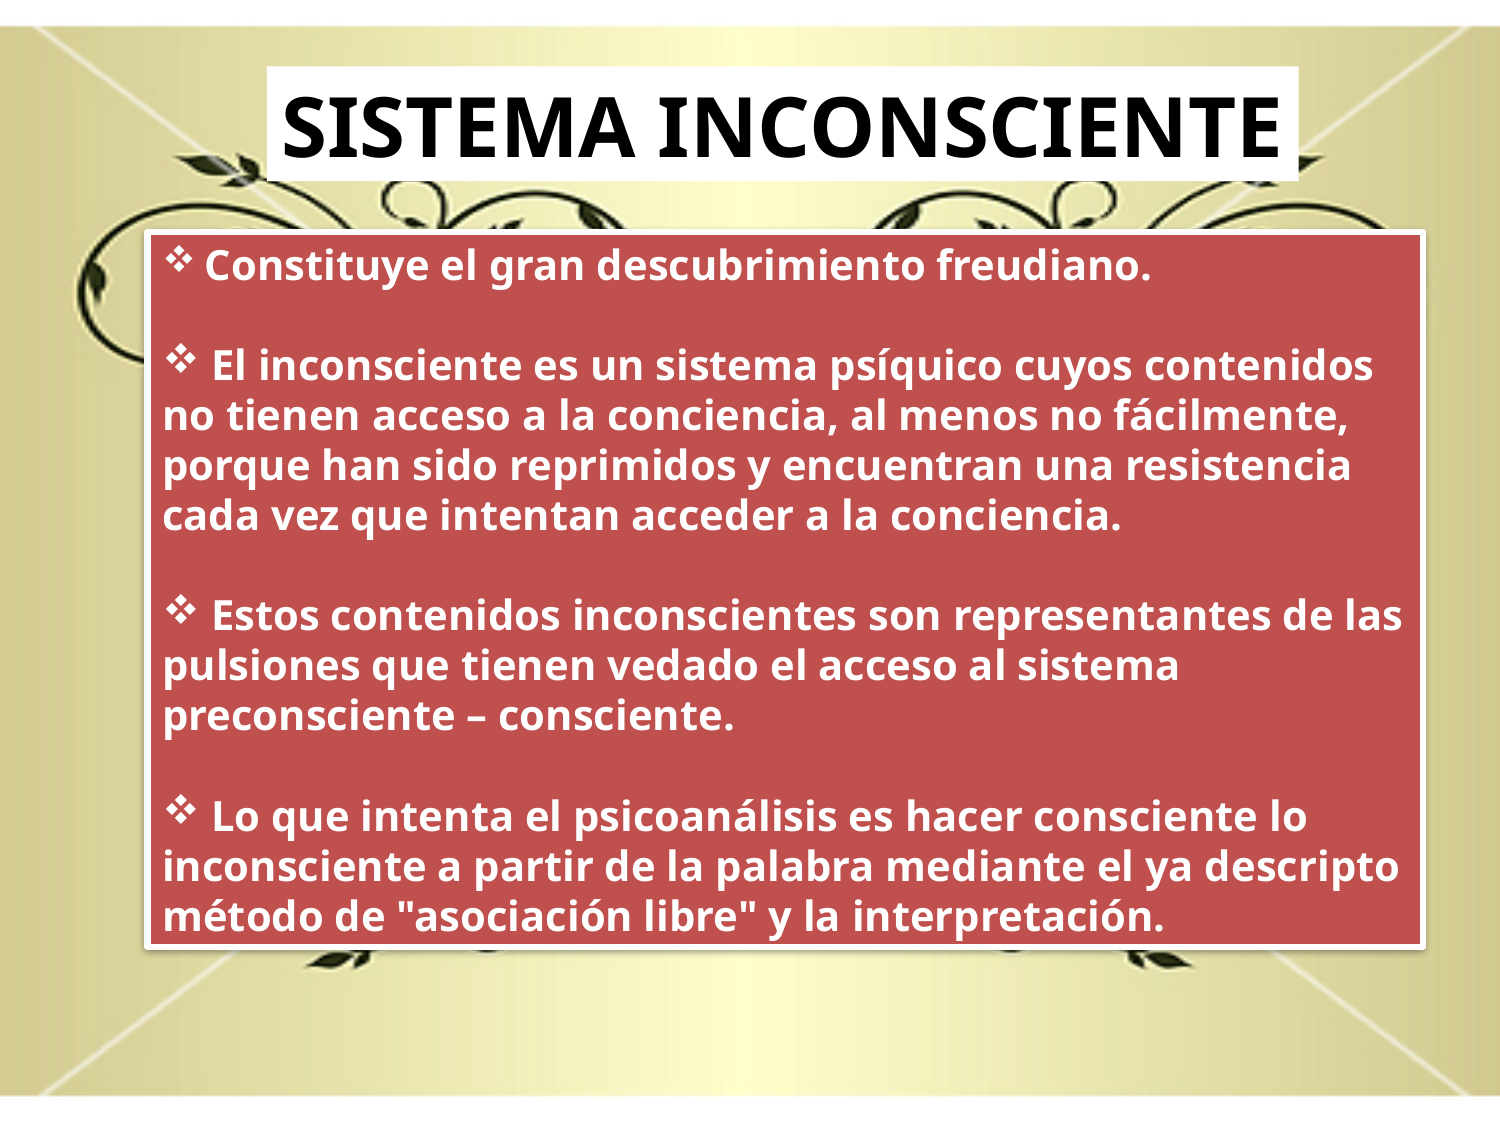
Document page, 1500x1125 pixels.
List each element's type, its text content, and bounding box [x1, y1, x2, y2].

picture [0, 0, 1500, 1125]
text_box SISTEMA INCONSCIENTE [265, 64, 1301, 183]
text_box Constituye el gran descubrimiento freudiano. El inconsciente es un sistema psíquico cuyos contenidos no tienen acceso a la conciencia, al menos no fácilmente, porque han sido reprimidos y encuentran una resistencia cada vez que intentan acceder a la conciencia. Estos contenidos inconscientes son representantes de las pulsiones que tienen vedado el acceso al sistema preconsciente – consciente. Lo que intenta el psicoanálisis es hacer consciente lo inconsciente a partir de la palabra mediante el ya descripto método de "asociación libre" y la interpretación. [144, 229, 1426, 950]
